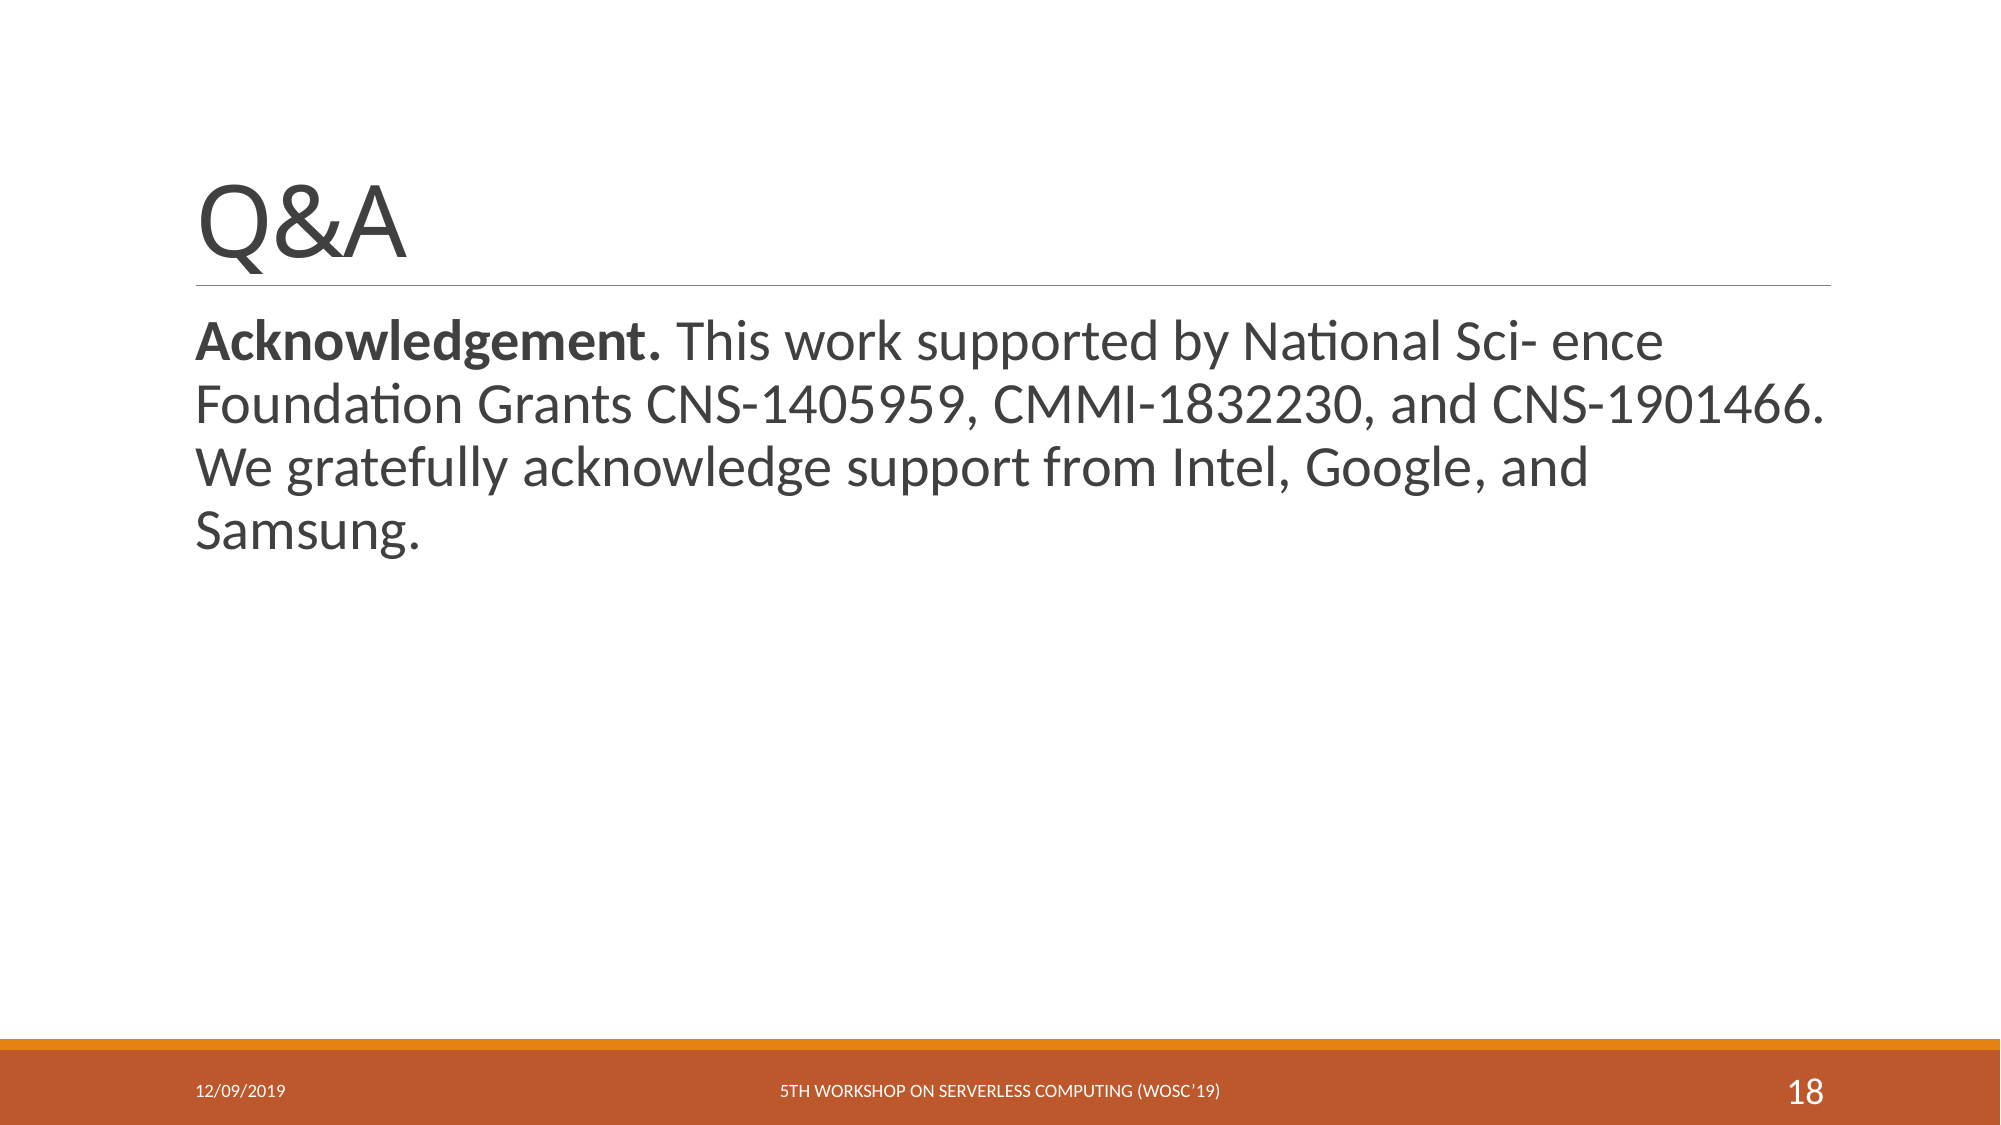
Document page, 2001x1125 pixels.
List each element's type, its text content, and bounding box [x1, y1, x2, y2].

title Q&A [180, 47, 1830, 285]
footer 5th Workshop on Serverless Computing (WoSc’19) [604, 1059, 1396, 1120]
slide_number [180, 1059, 586, 1120]
list Acknowledgement. This work supported by National Sci- ence Foundation Grants CNS-1405959, CMMI-1832230, and CNS-1901466. We gratefully acknowledge support from Intel, Google, and Samsung. [180, 302, 1830, 963]
slide_number 18 [1624, 1059, 1840, 1120]
